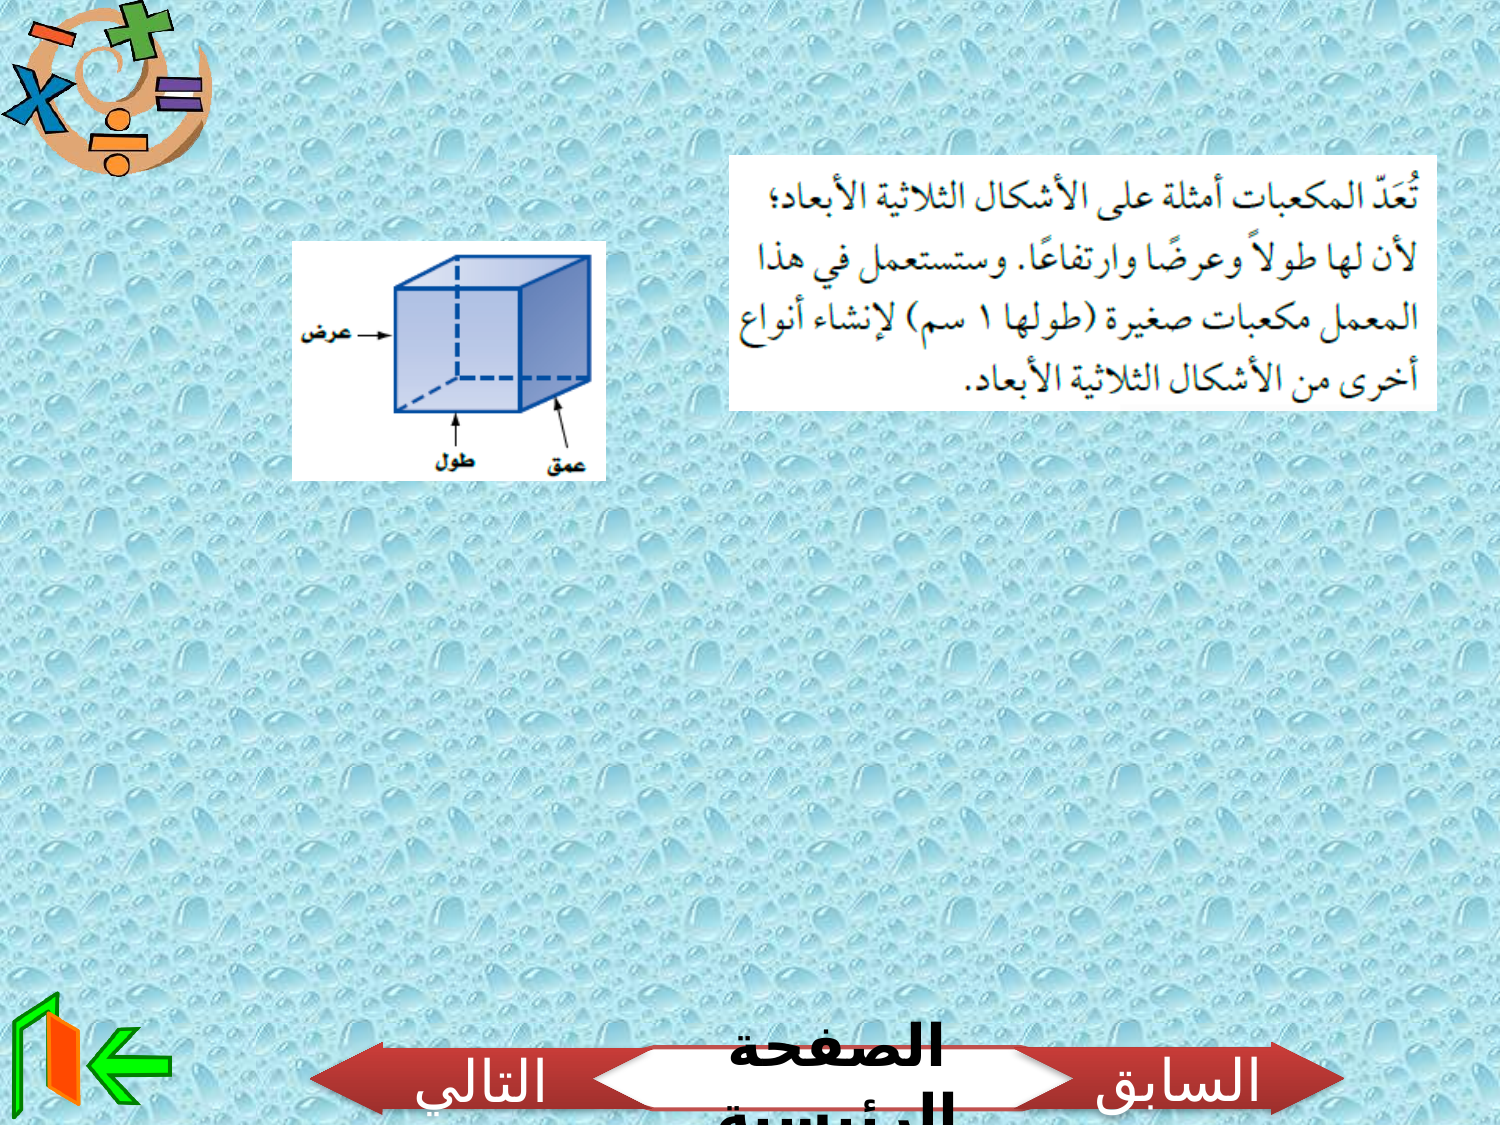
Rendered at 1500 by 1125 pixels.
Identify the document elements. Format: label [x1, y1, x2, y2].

picture [933, 1116, 943, 1125]
picture [828, 1116, 923, 1125]
text_box [309, 1041, 1345, 1116]
picture [0, 0, 1500, 1125]
picture [745, 1116, 817, 1125]
